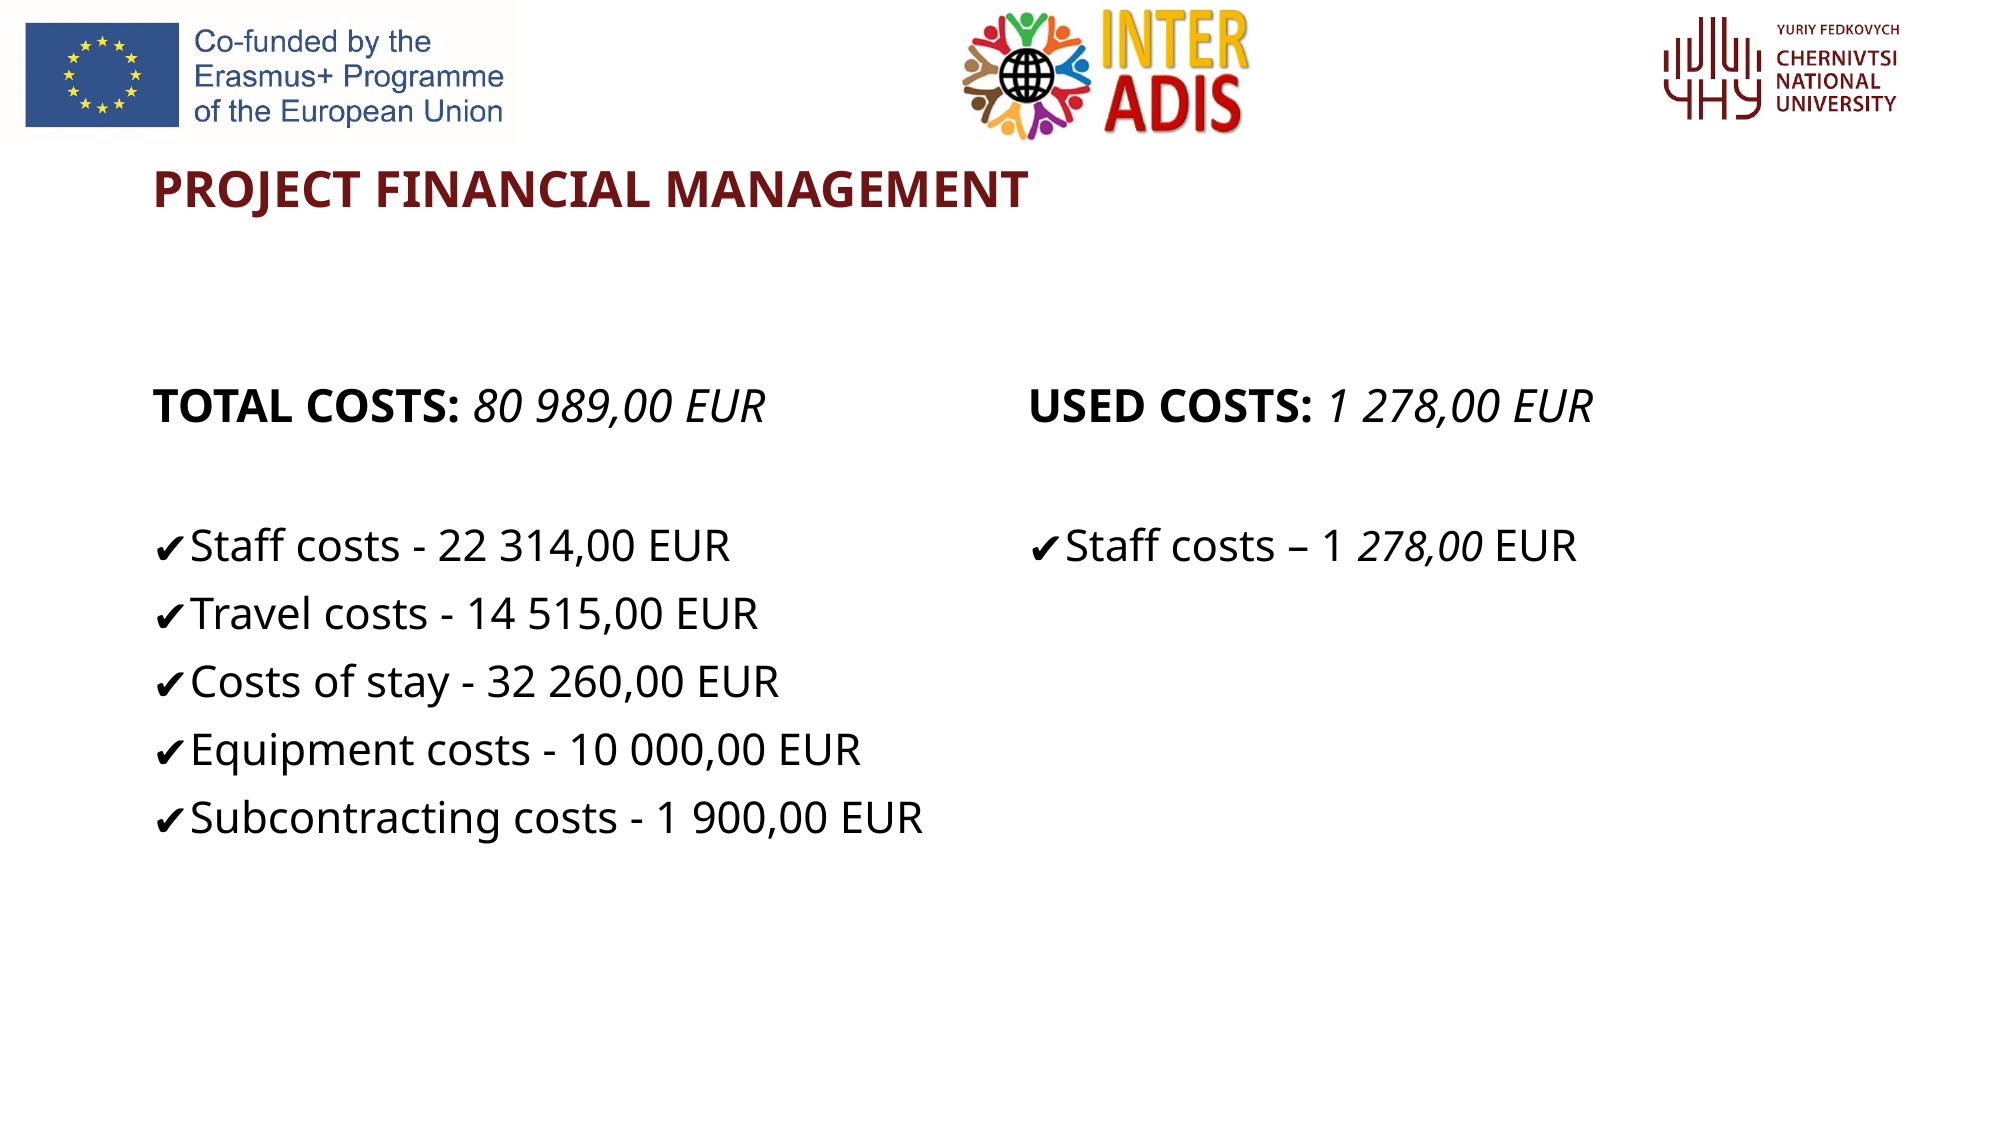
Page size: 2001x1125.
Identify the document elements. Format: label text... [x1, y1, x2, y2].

list USED COSTS: 1 278,00 EUR Staff costs – 1 278,00 EUR [1012, 299, 1863, 1014]
picture [0, 1, 521, 144]
title PROJECT FINANCIAL MANAGEMENT [137, 145, 1863, 237]
list TOTAL COSTS: 80 989,00 EUR Staff costs - 22 314,00 EUR Travel costs - 14 515,00 EUR Costs of stay - 32 260,00 EUR Equipment costs - 10 000,00 EUR Subcontracting costs - 1 900,00 EUR [137, 299, 1012, 1014]
picture [956, 3, 1256, 146]
picture [1635, 3, 1927, 146]
